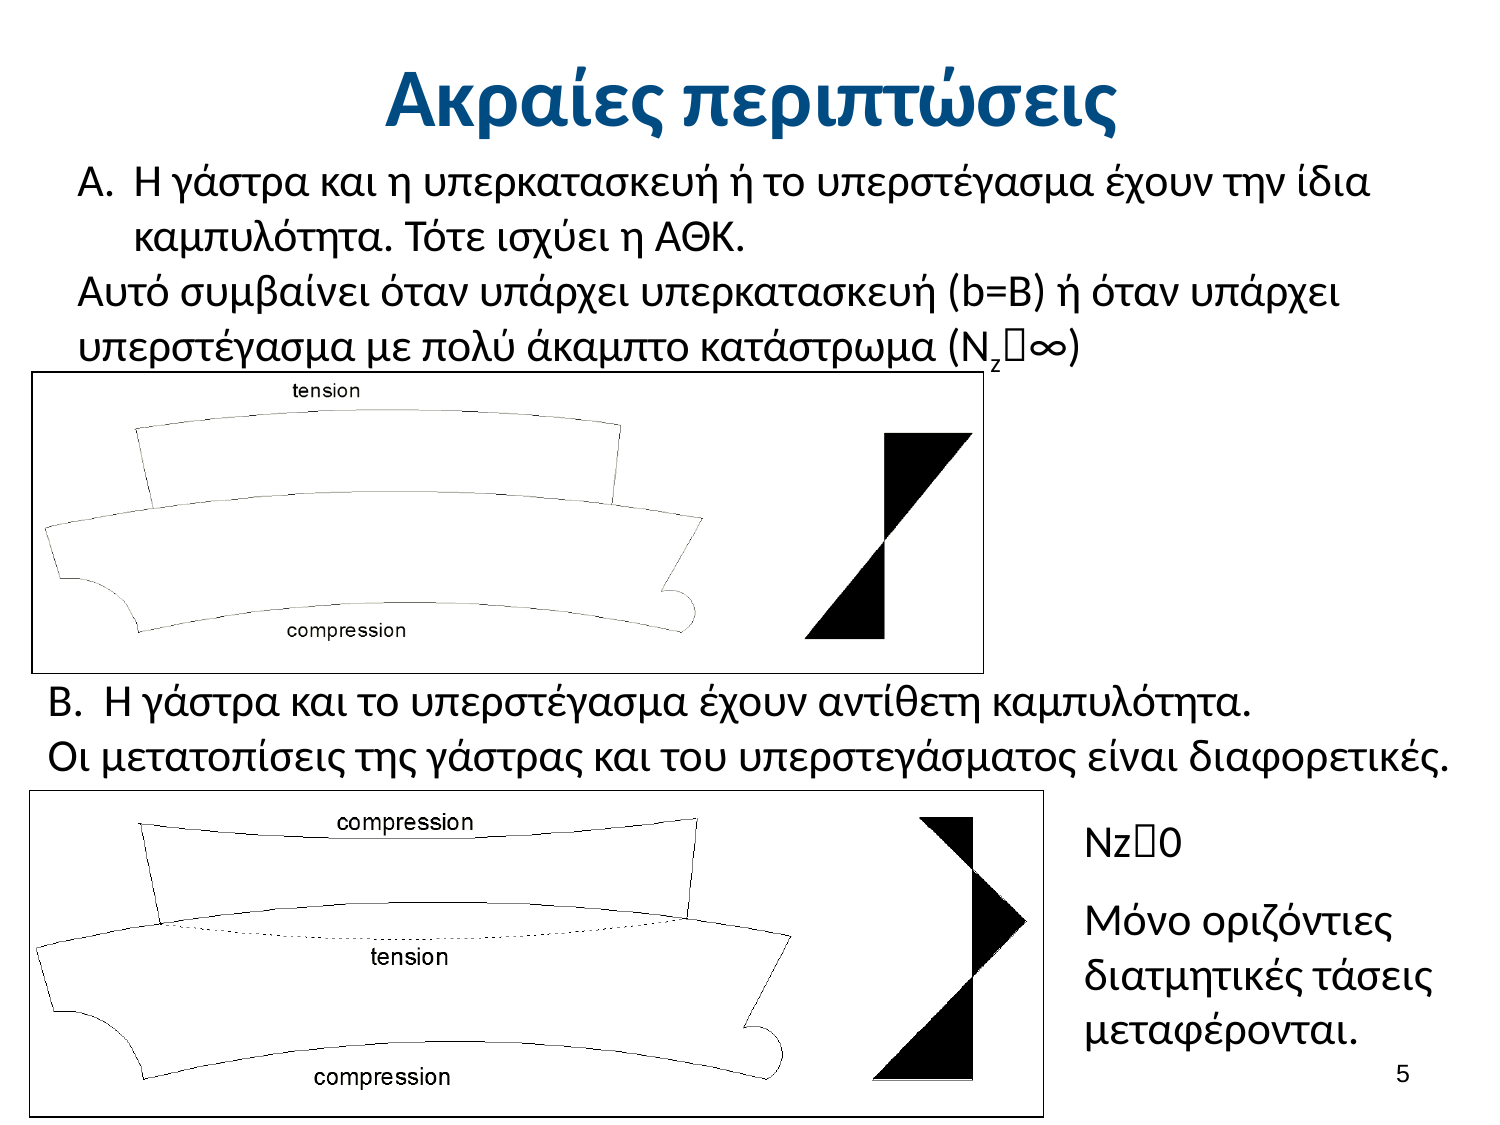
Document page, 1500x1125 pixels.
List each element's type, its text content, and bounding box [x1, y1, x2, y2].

text_box Νz0 Μόνο οριζόντιες διατμητικές τάσεις μεταφέρονται. [1068, 803, 1451, 1062]
picture [30, 790, 1044, 1117]
text_box Η γάστρα και το υπερστέγασμα έχουν αντίθετη καμπυλότητα. Οι μετατοπίσεις της γάστρας και του υπερστεγάσματος είναι διαφορετικές. [32, 663, 1500, 788]
slide_number 4 [1074, 1042, 1425, 1103]
title Ακραίες περιπτώσεις [76, 19, 1427, 142]
text_box Η γάστρα και η υπερκατασκευή ή το υπερστέγασμα έχουν την ίδια καμπυλότητα. Τότε ισχύει η ΑΘΚ. Αυτό συμβαίνει όταν υπάρχει υπερκατασκευή (b=B) ή όταν υπάρχει υπερστέγασμα με πολύ άκαμπτο κατάστρωμα (Νz∞) [62, 142, 1497, 386]
picture [32, 372, 984, 674]
